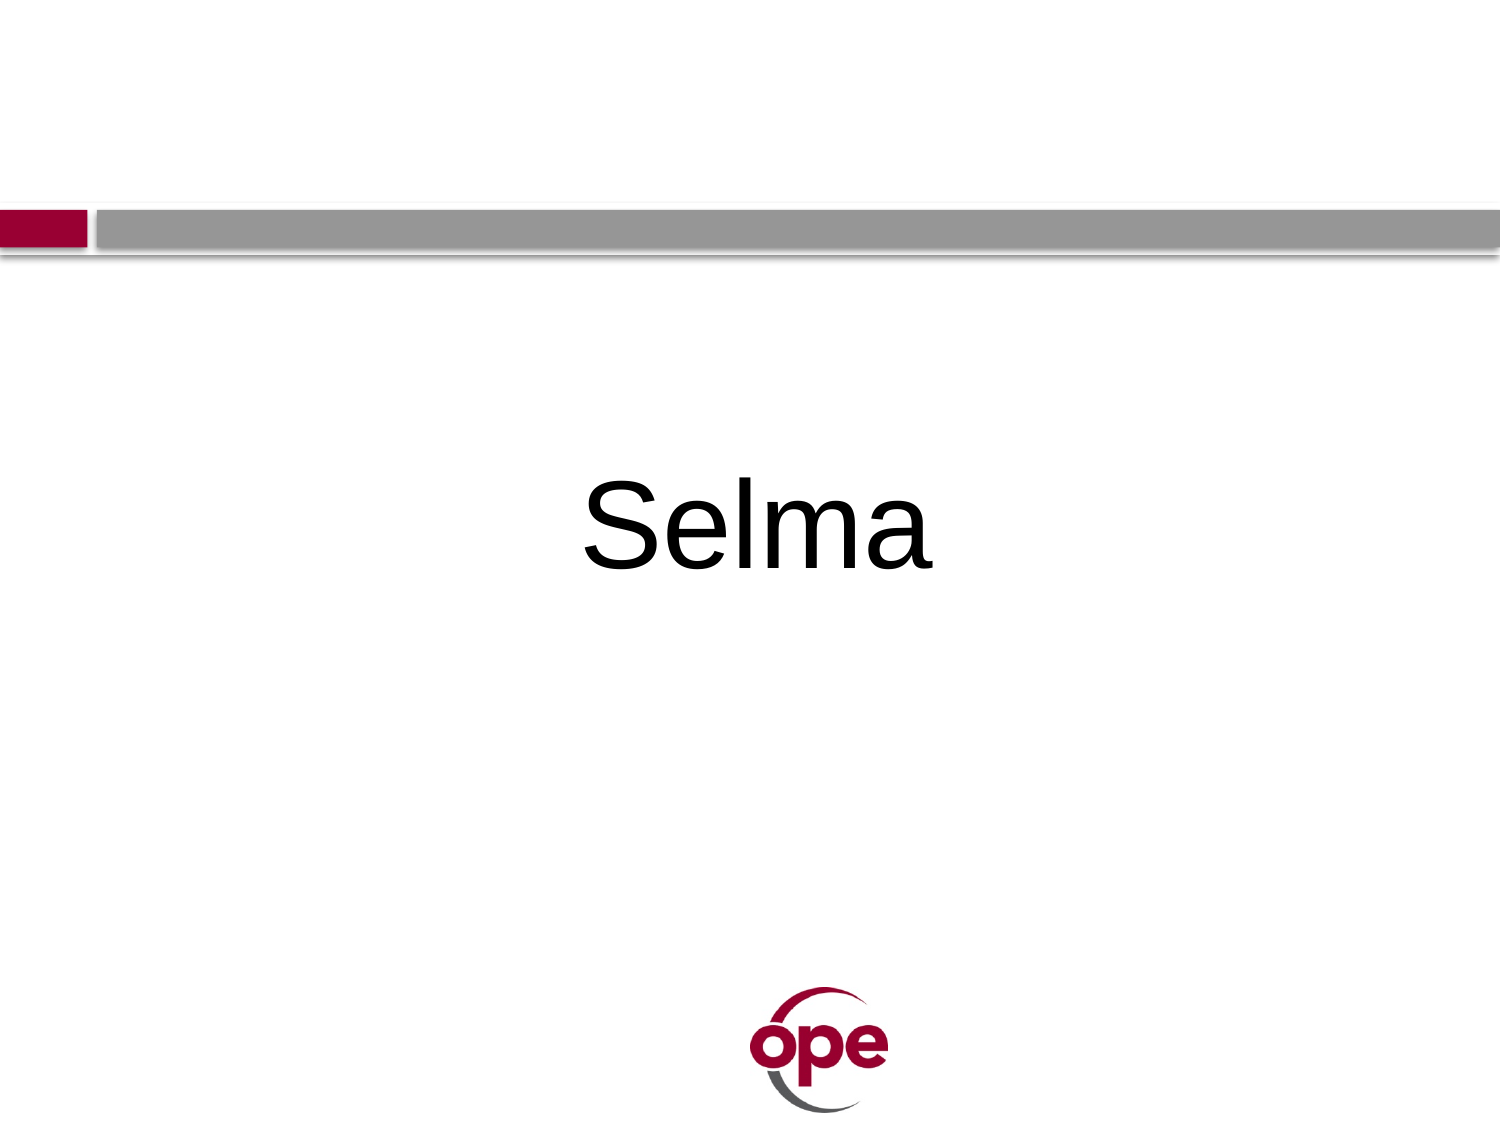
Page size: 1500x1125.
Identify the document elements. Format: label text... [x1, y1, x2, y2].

picture [749, 987, 888, 1113]
title Selma [87, 437, 1426, 601]
